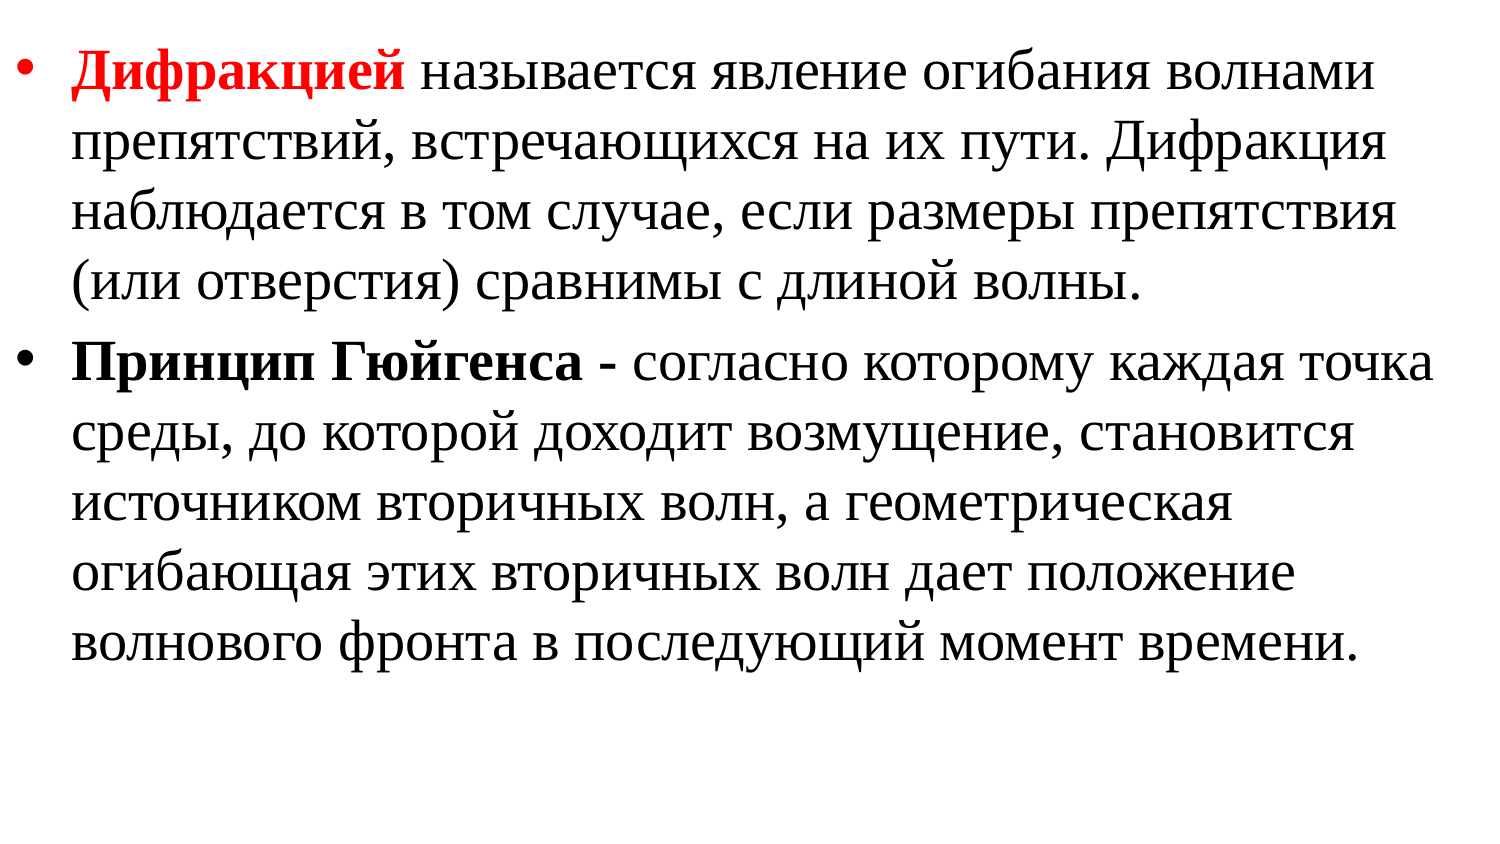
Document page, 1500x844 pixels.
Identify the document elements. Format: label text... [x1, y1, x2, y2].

list Дифракцией называется явление огибания волнами препятствий, встречающихся на их пути. Дифракция наблюдается в том случае, если размеры препятствия (или отверстия) сравнимы с длиной волны. Принцип Гюйгенса - согласно которому каждая точка среды, до которой доходит возмущение, становится источником вторичных волн, а геометрическая огибающая этих вторичных волн дает положение волнового фронта в последующий момент времени. [0, 23, 1465, 844]
